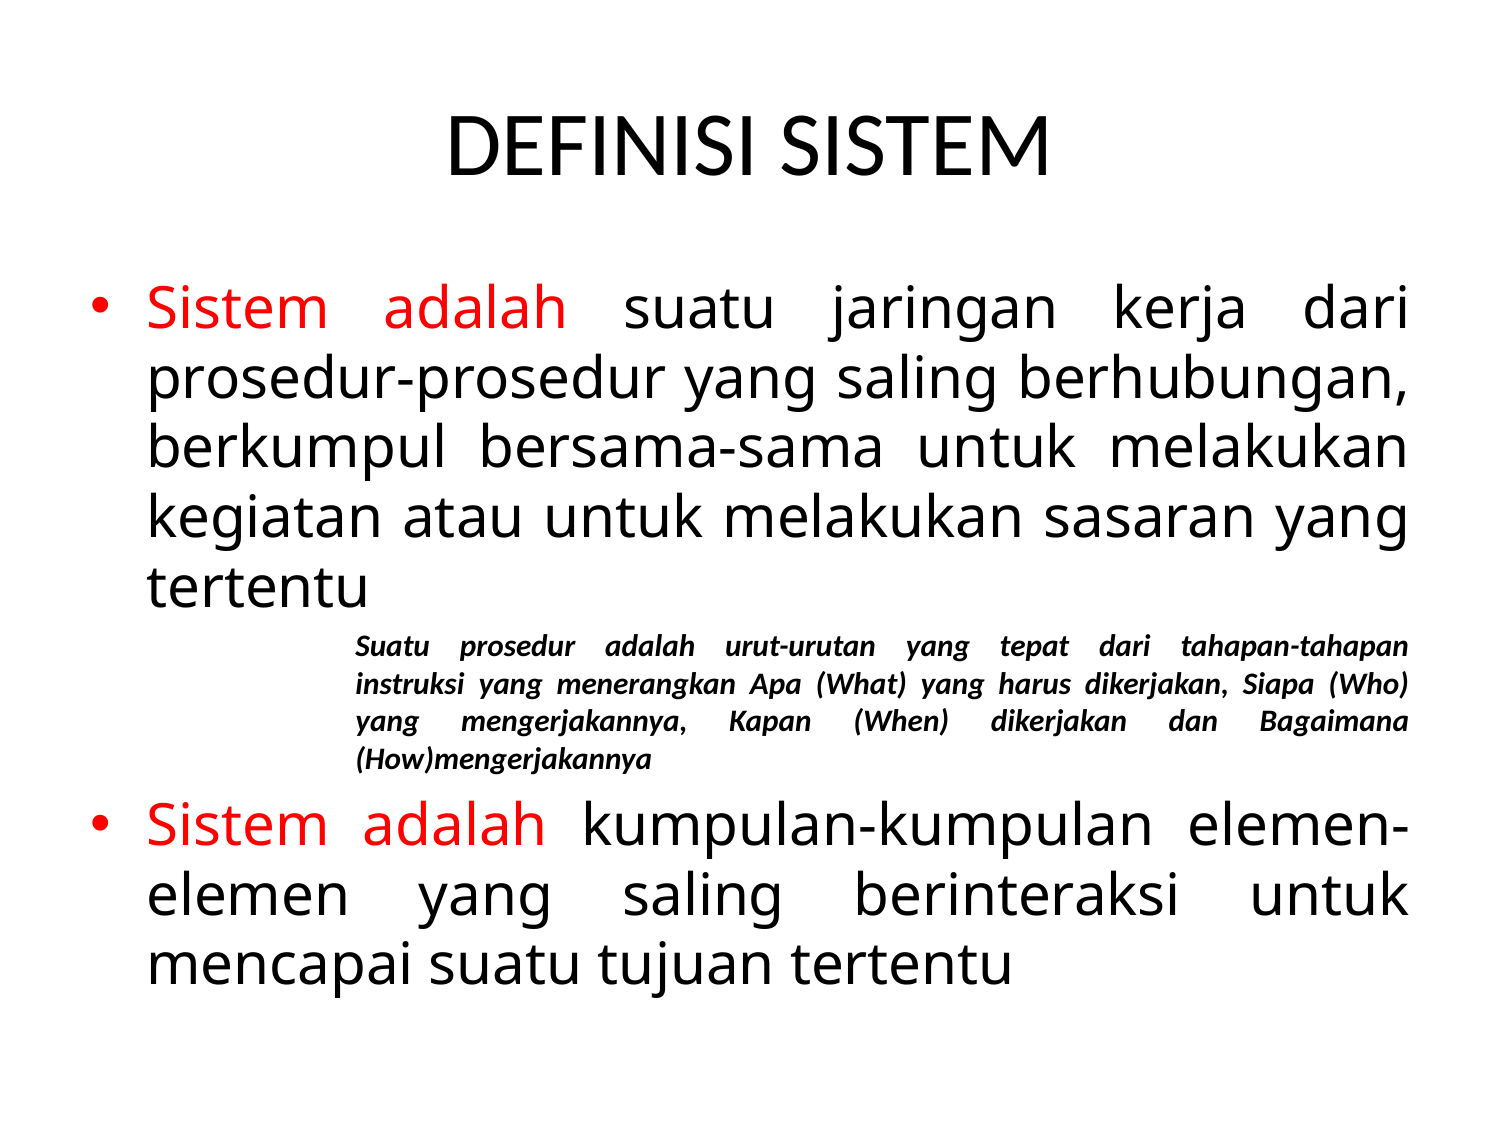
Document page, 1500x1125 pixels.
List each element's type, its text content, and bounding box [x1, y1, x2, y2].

list Sistem adalah suatu jaringan kerja dari prosedur-prosedur yang saling berhubungan, berkumpul bersama-sama untuk melakukan kegiatan atau untuk melakukan sasaran yang tertentu Suatu prosedur adalah urut-urutan yang tepat dari tahapan-tahapan instruksi yang menerangkan Apa (What) yang harus dikerjakan, Siapa (Who) yang mengerjakannya, Kapan (When) dikerjakan dan Bagaimana (How)mengerjakannya Sistem adalah kumpulan-kumpulan elemen-elemen yang saling berinteraksi untuk mencapai suatu tujuan tertentu [75, 262, 1425, 1005]
title DEFINISI SISTEM [75, 45, 1425, 233]
